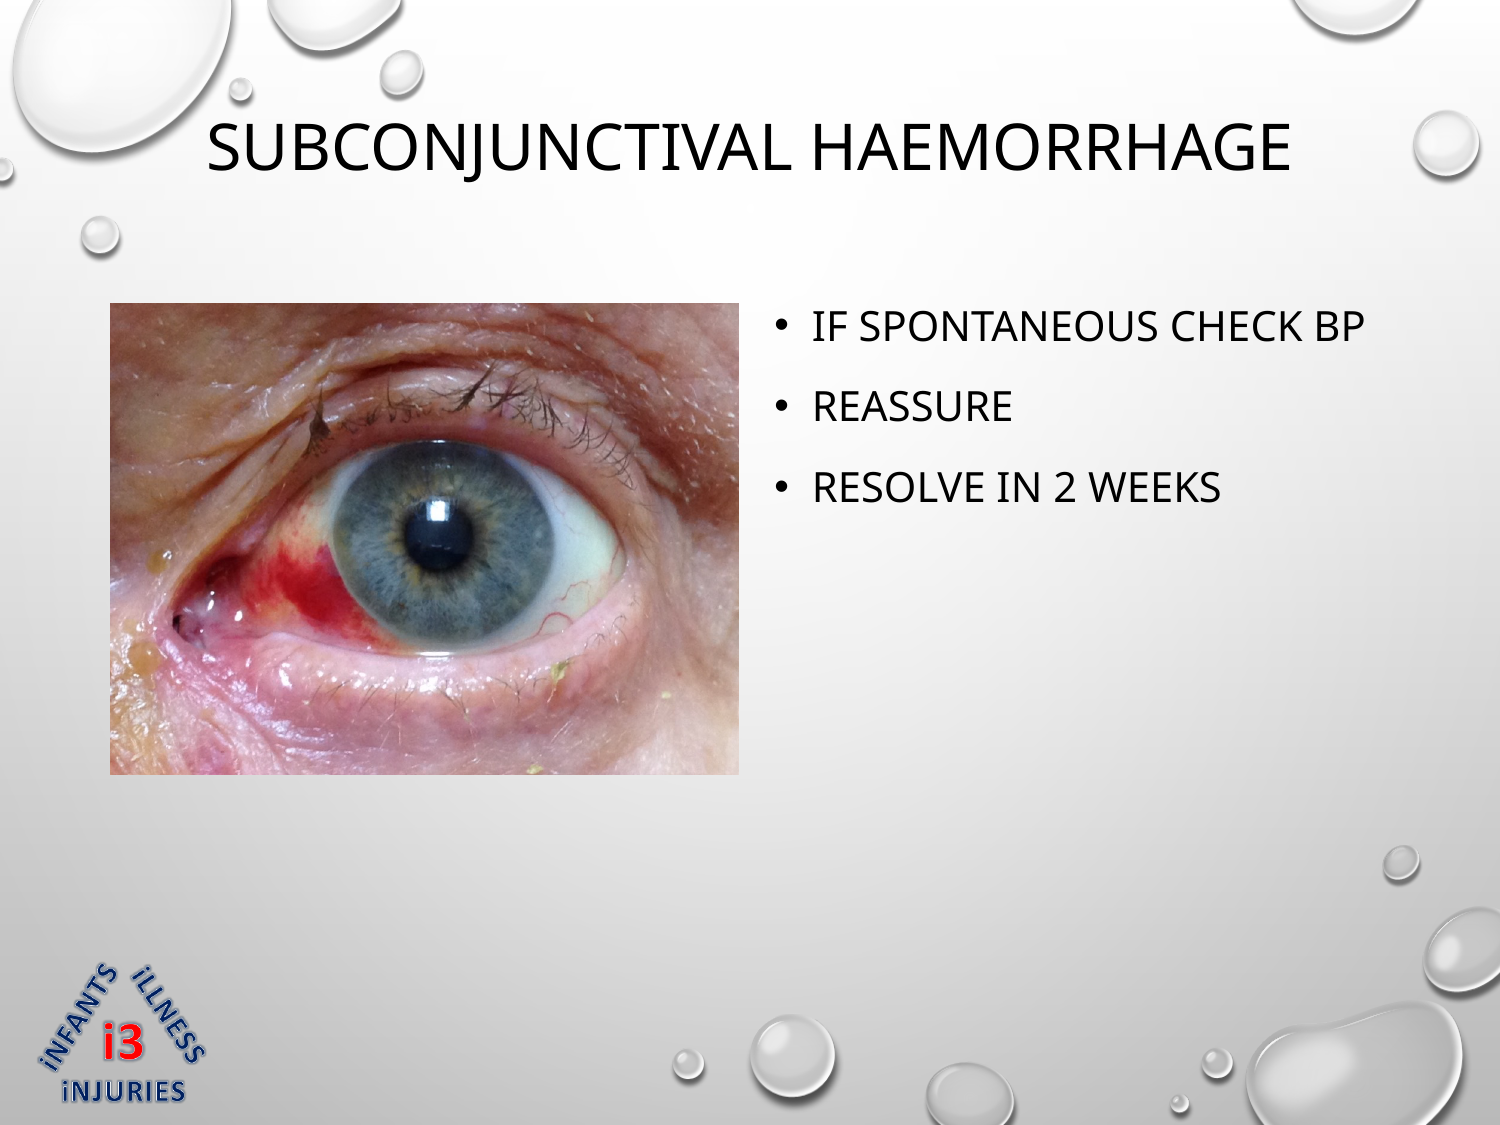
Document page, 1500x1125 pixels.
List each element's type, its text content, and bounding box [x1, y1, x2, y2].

list If spontaneous check bp Reassure Resolve in 2 weeks [759, 281, 1388, 950]
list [110, 302, 739, 775]
picture [0, 0, 1500, 1125]
title Subconjunctival haemorrhage [112, 81, 1388, 218]
